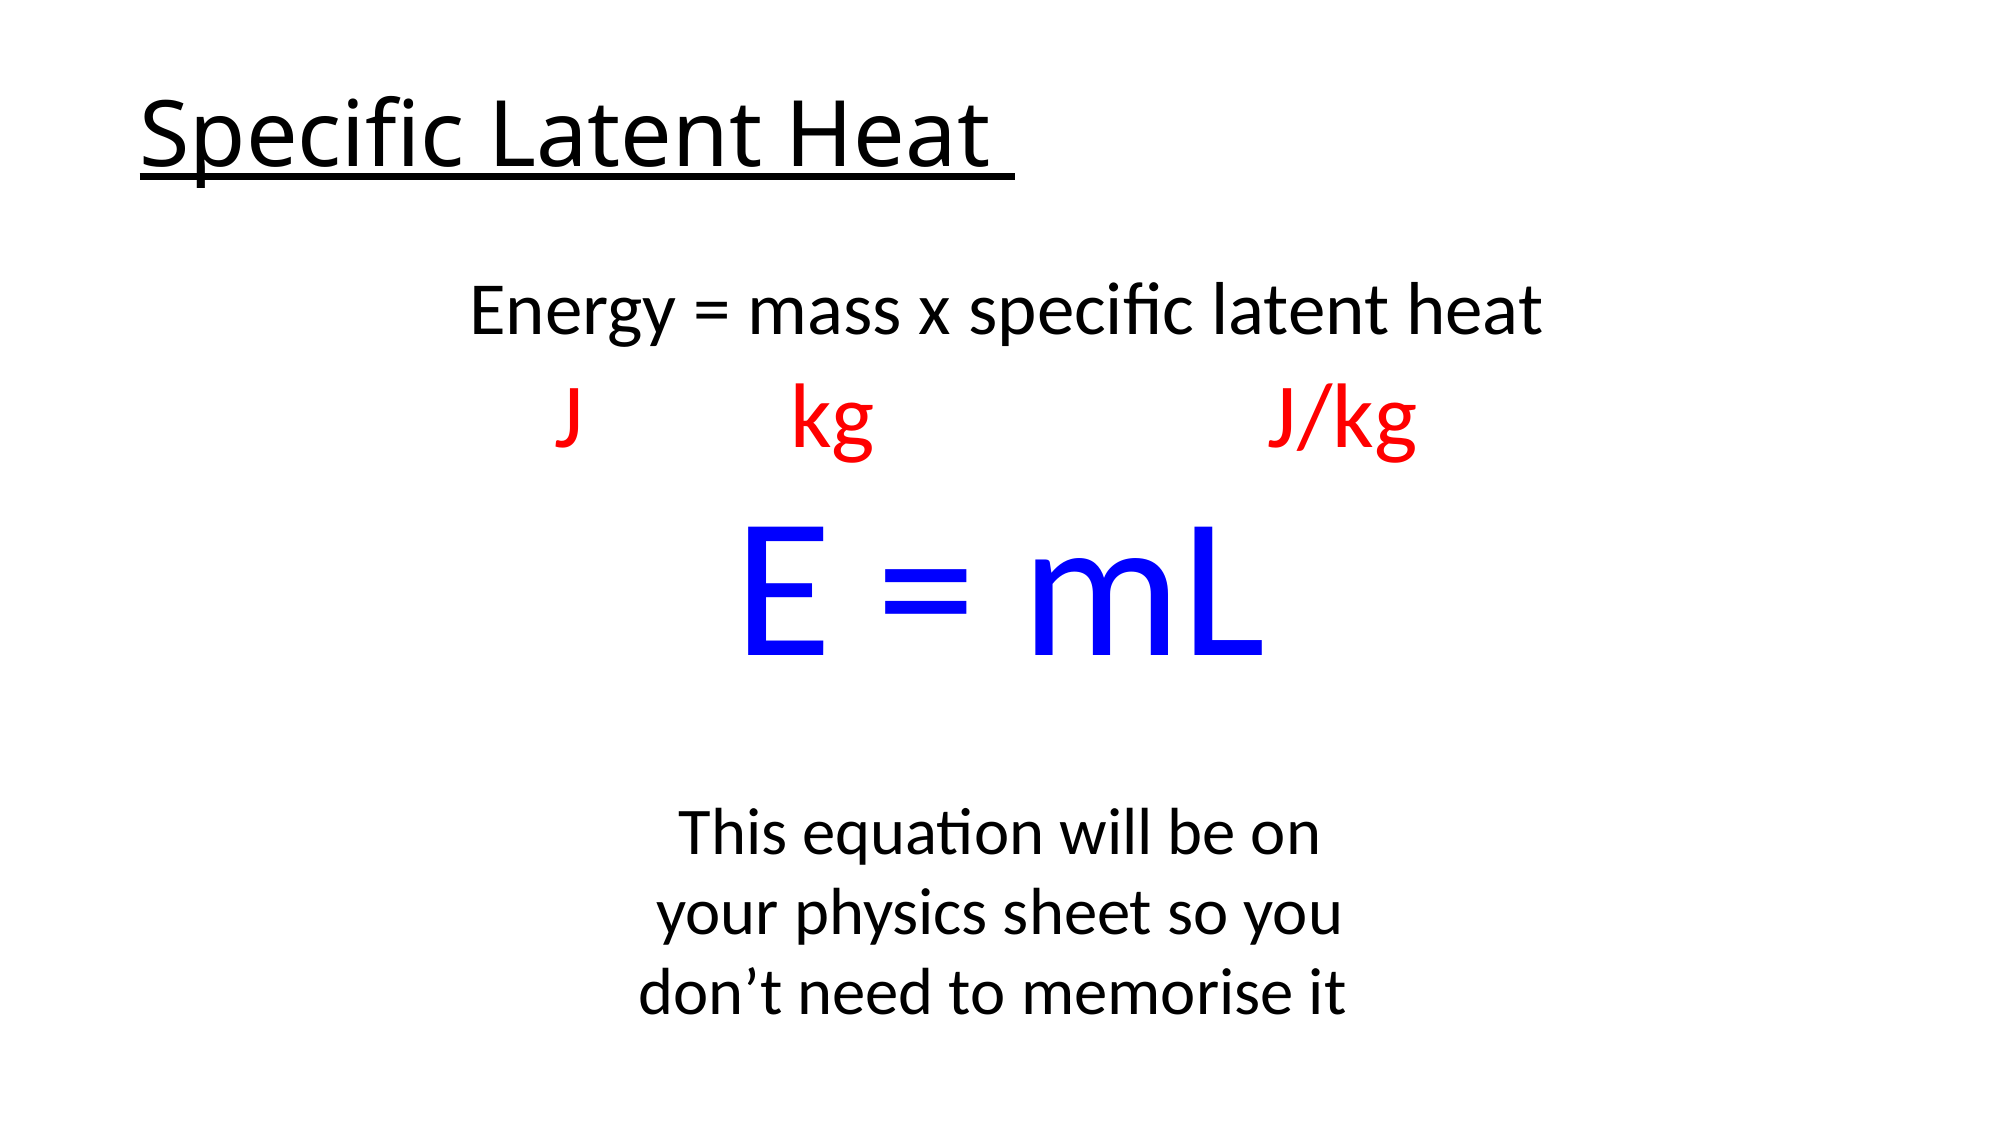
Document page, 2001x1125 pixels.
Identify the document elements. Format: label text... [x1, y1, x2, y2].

text_box This equation will be on your physics sheet so you don’t need to memorise it [616, 780, 1384, 1115]
list Energy = mass x specific latent heat E = mL [324, 262, 1675, 764]
title Specific Latent Heat [124, 27, 1850, 246]
text_box J kg J/kg [539, 348, 1435, 473]
